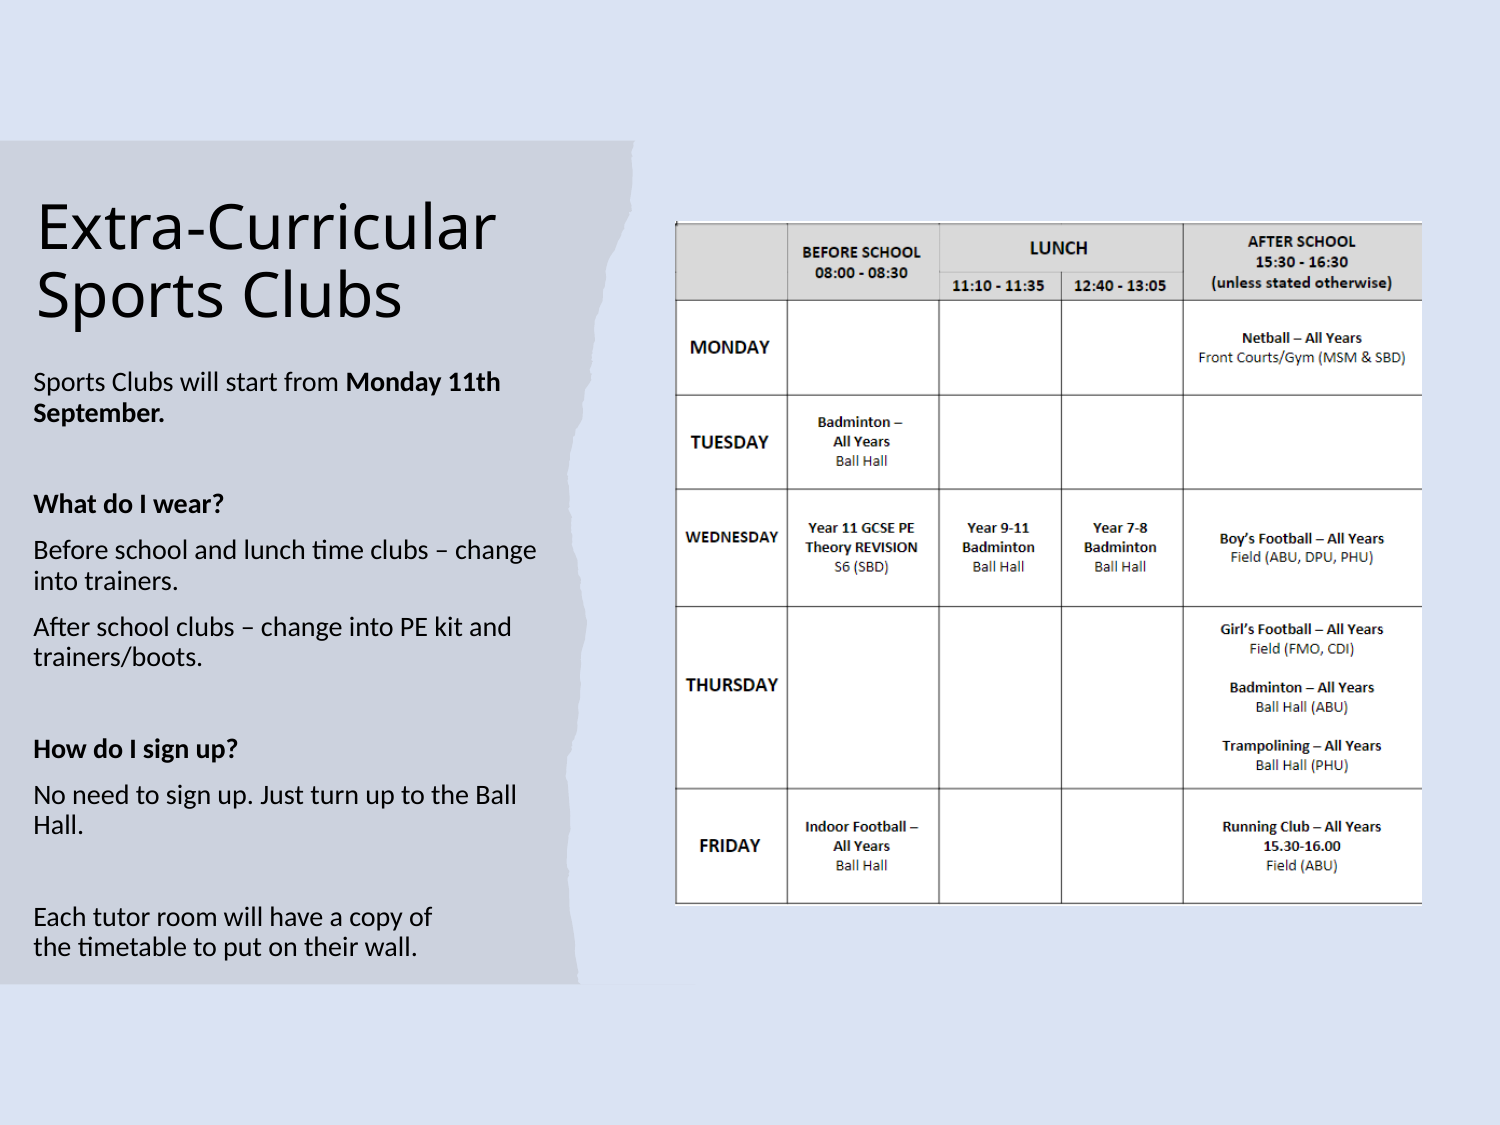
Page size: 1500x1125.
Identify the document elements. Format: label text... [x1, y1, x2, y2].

list Sports Clubs will start from Monday 11th September. What do I wear? Before school and lunch time clubs – change into trainers. After school clubs – change into PE kit and trainers/boots. How do I sign up? No need to sign up. Just turn up to the Ball Hall. Each tutor room will have a copy of the timetable to put on their wall. [22, 361, 550, 892]
text_box [0, 139, 697, 986]
text_box [567, 140, 1500, 985]
title Extra-Curricular Sports Clubs [21, 181, 596, 346]
picture [675, 221, 1422, 906]
